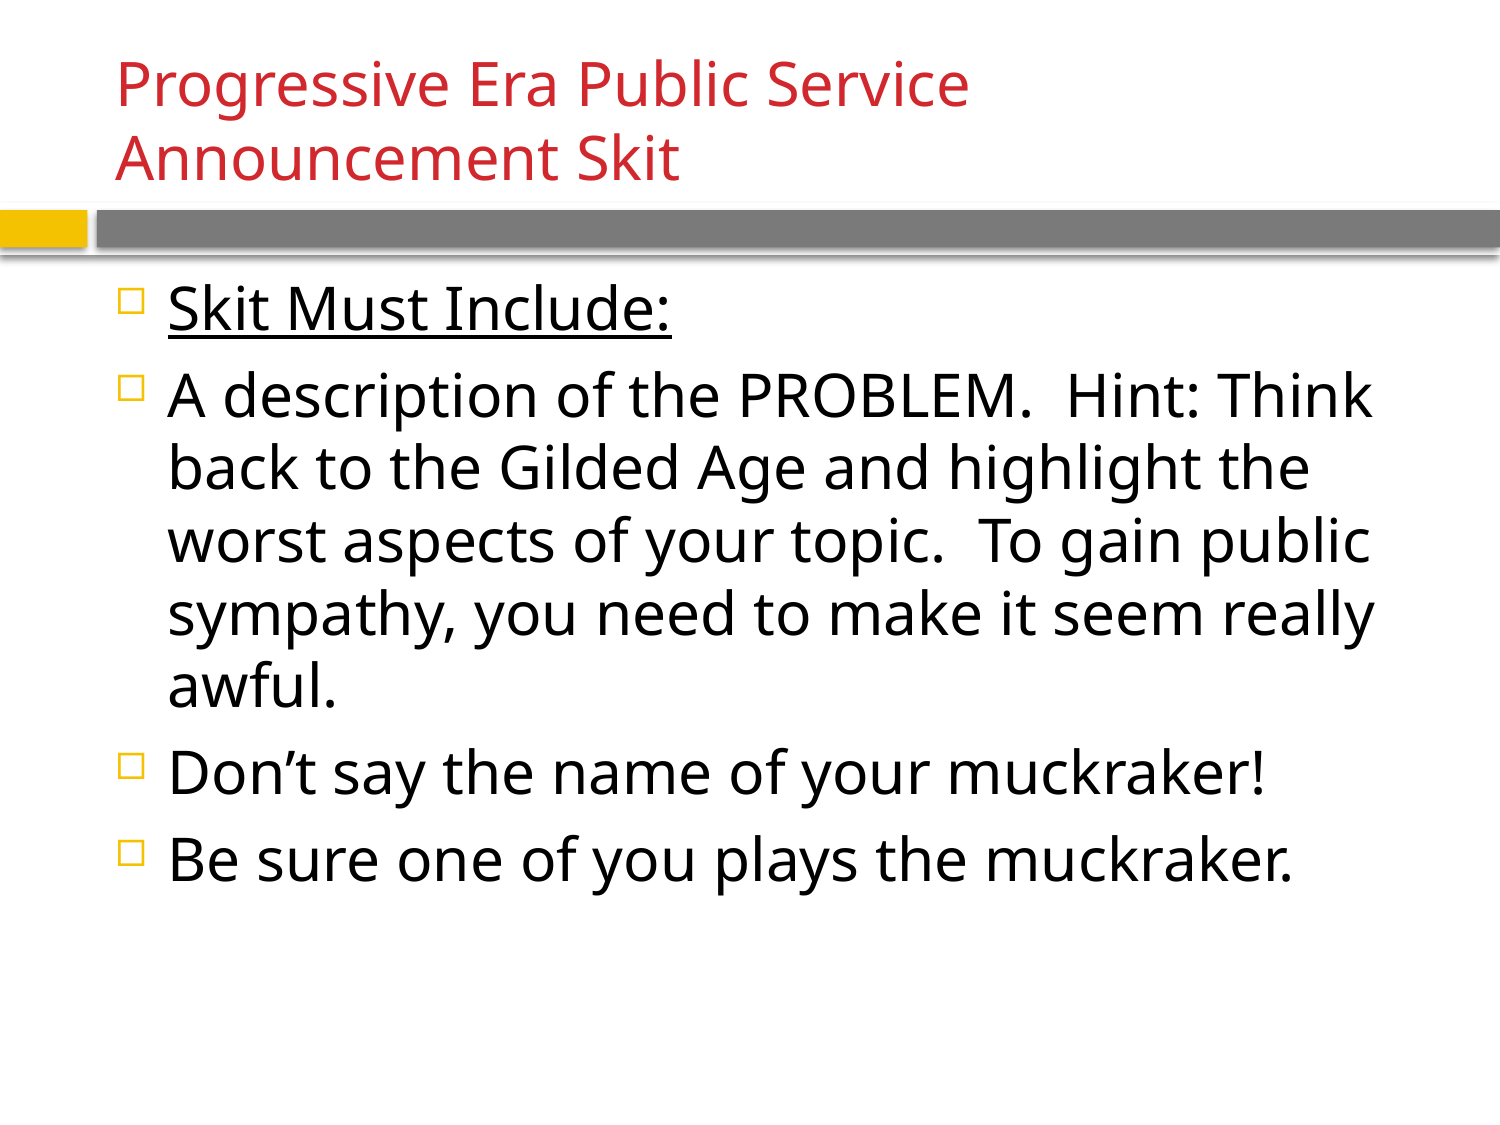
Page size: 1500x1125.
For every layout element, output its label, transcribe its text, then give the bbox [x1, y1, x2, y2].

list Skit Must Include: A description of the PROBLEM. Hint: Think back to the Gilded Age and highlight the worst aspects of your topic. To gain public sympathy, you need to make it seem really awful. Don’t say the name of your muckraker! Be sure one of you plays the muckraker. [100, 262, 1438, 1000]
title Progressive Era Public Service Announcement Skit [100, 37, 1438, 200]
